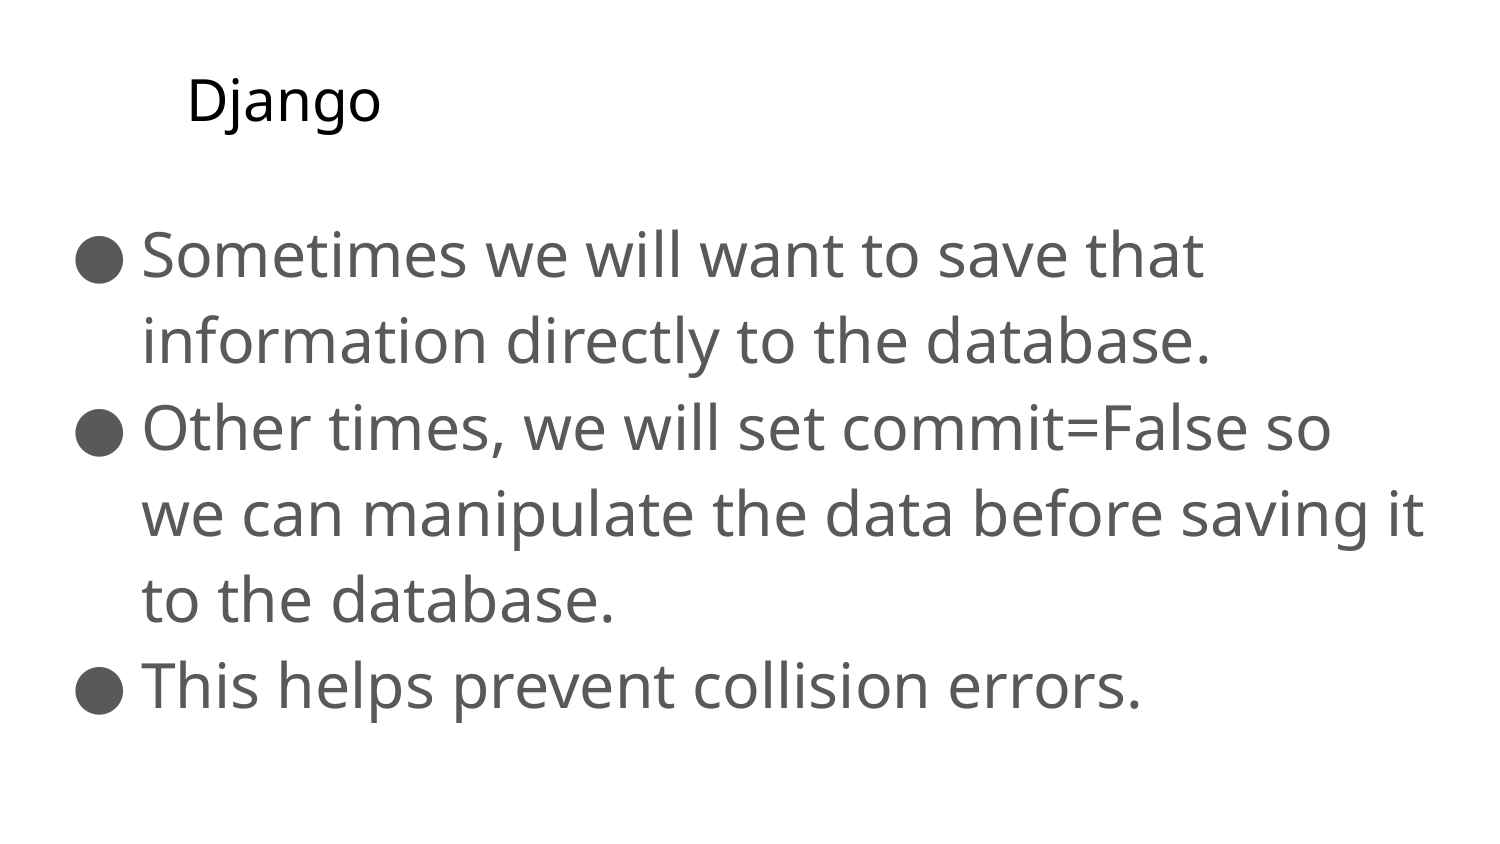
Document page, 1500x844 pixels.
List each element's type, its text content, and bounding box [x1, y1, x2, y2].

list Sometimes we will want to save that information directly to the database. Other times, we will set commit=False so we can manipulate the data before saving it to the database. This helps prevent collision errors. [51, 189, 1449, 750]
title Django [171, 48, 1449, 143]
